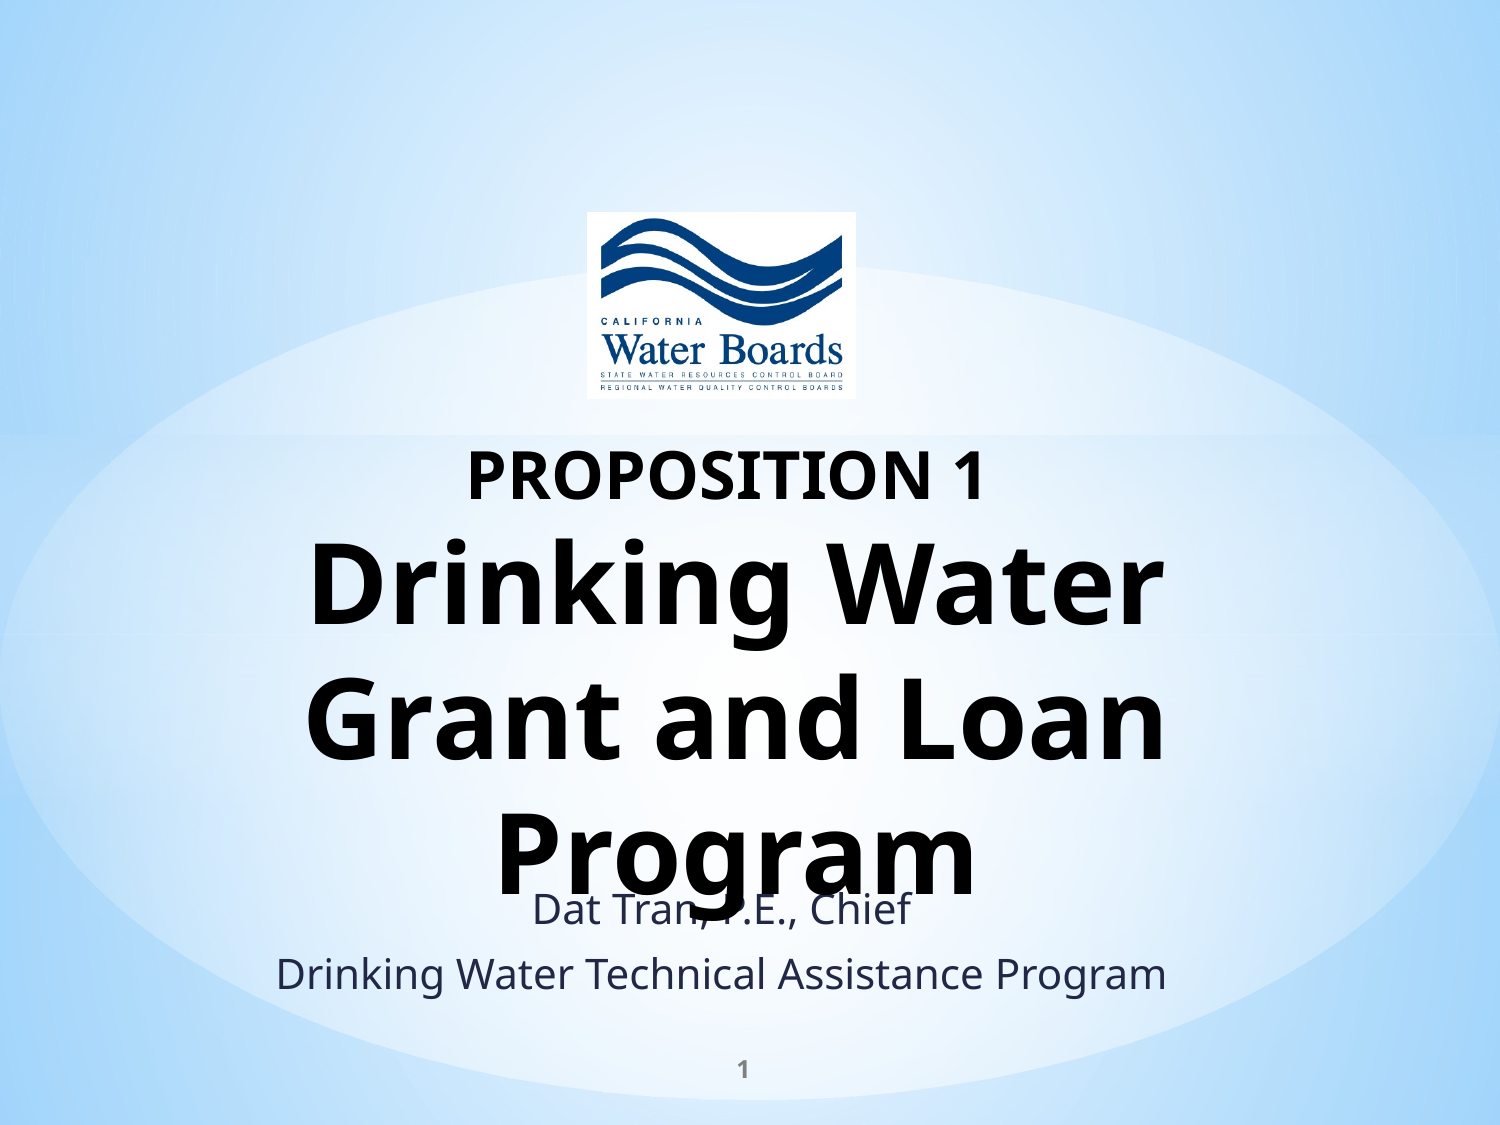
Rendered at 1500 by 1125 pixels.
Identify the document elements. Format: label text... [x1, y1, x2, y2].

title PROPOSITION 1 Drinking Water Grant and Loan Program [132, 425, 1311, 913]
slide_number 1 [721, 1050, 758, 1088]
subtitle Dat Tran, P.E., Chief Drinking Water Technical Assistance Program [259, 913, 1184, 1020]
picture [587, 212, 856, 399]
